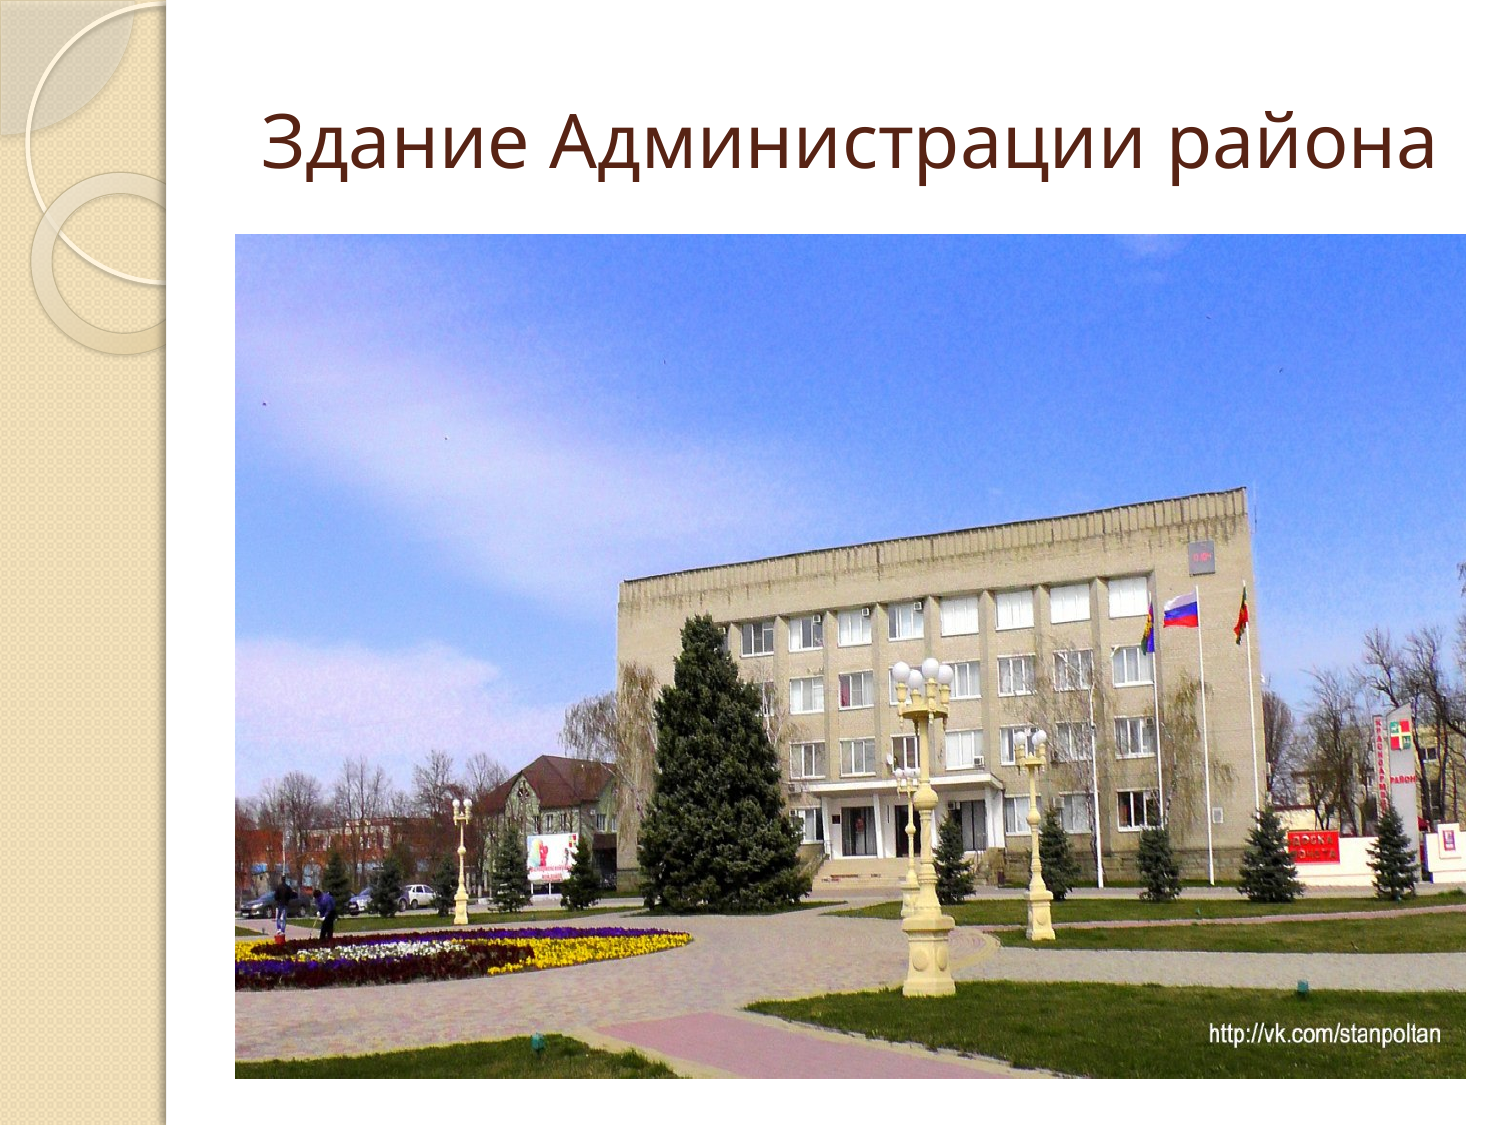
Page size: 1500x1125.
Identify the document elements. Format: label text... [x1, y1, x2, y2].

title Здание Администрации района [235, 45, 1466, 233]
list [235, 234, 1466, 1079]
